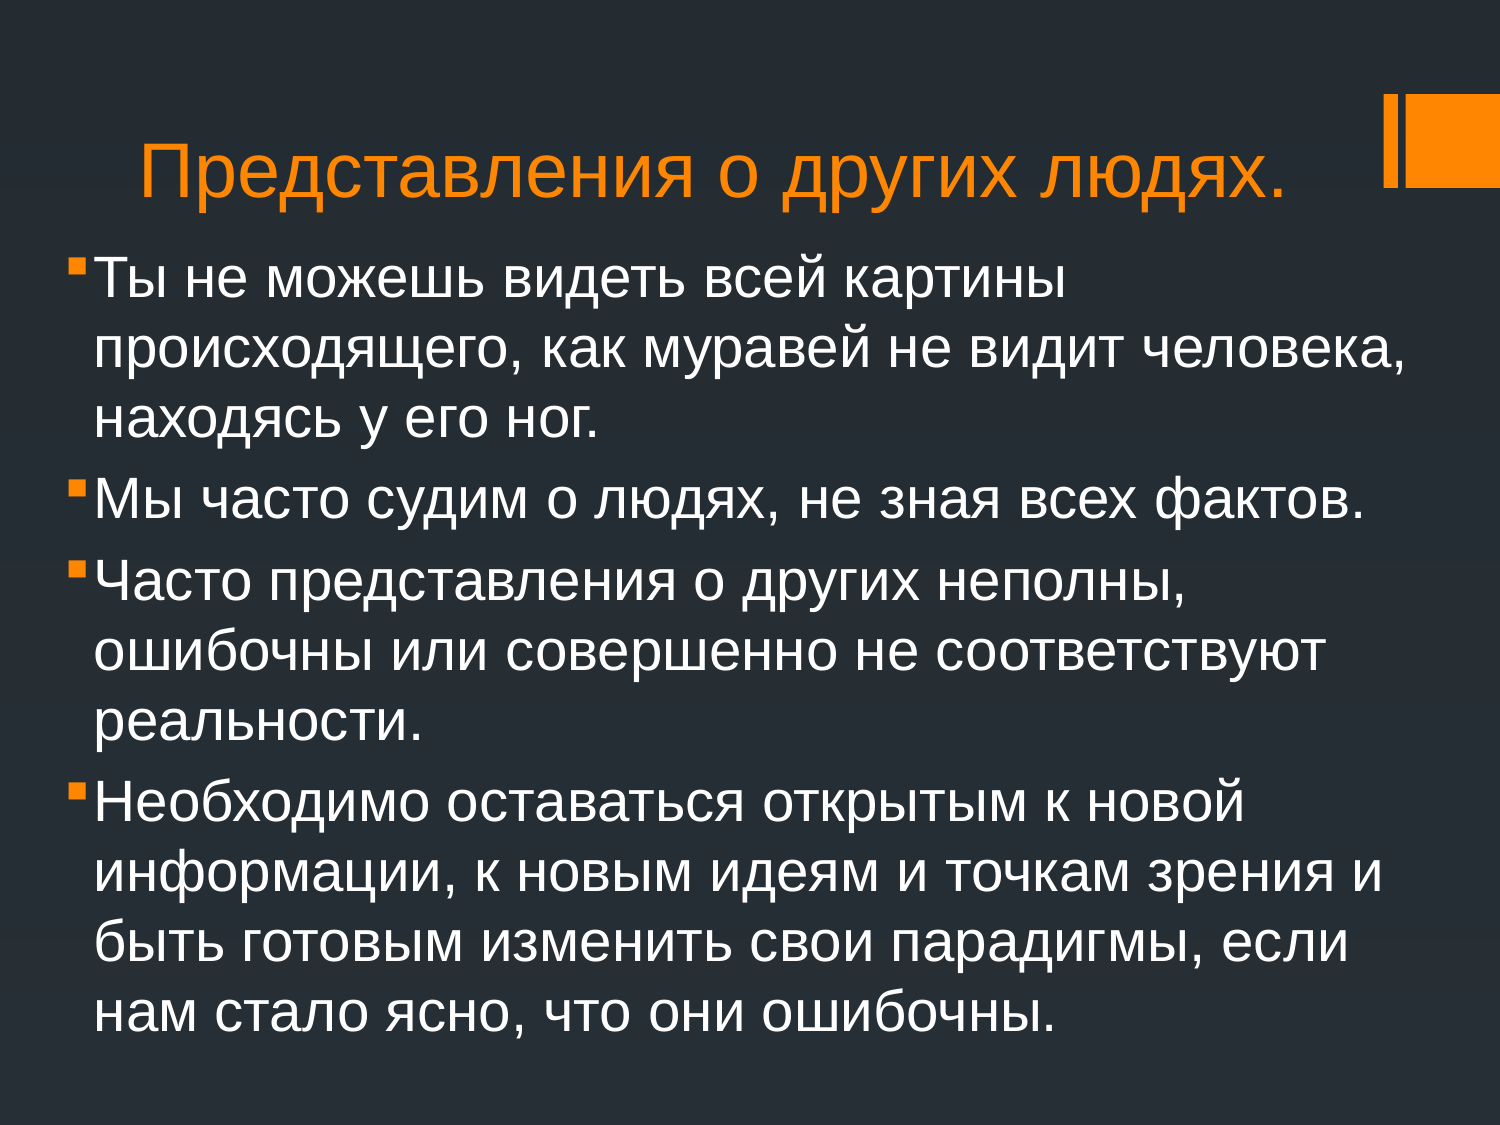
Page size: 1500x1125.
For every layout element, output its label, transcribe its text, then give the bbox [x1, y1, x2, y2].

list Ты не можешь видеть всей картины происходящего, как муравей не видит человека, находясь у его ног. Мы часто судим о людях, не зная всех фактов. Часто представления о других неполны, ошибочны или совершенно не соответствуют реальности. Необходимо оставаться открытым к новой информации, к новым идеям и точкам зрения и быть готовым изменить свои парадигмы, если нам стало ясно, что они ошибочны. [41, 231, 1459, 1083]
title Представления о других людях. [123, 30, 1324, 221]
